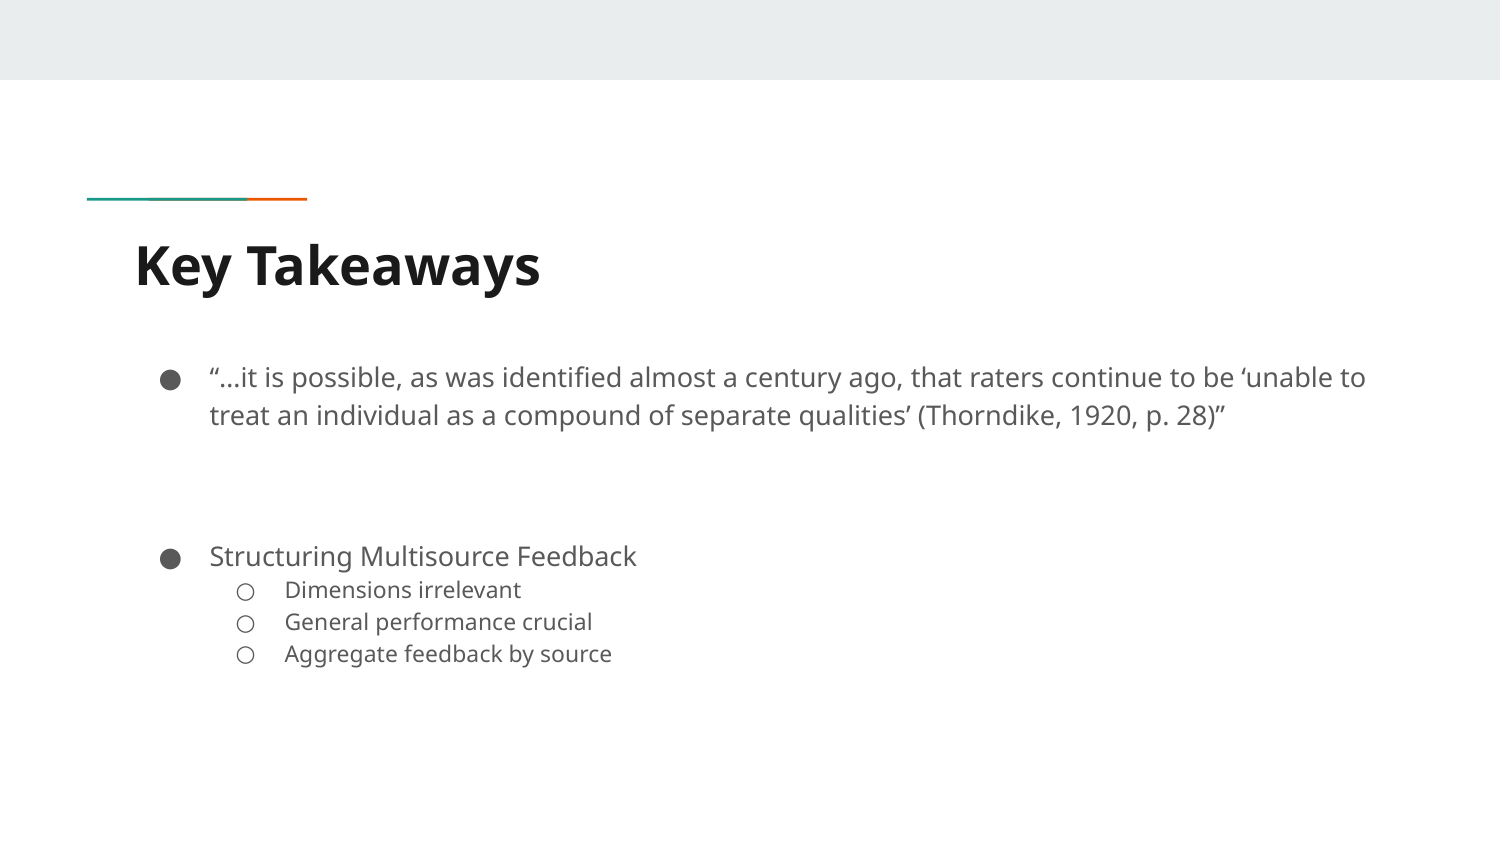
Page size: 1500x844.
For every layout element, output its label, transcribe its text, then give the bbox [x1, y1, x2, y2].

list “…it is possible, as was identified almost a century ago, that raters continue to be ‘unable to treat an individual as a compound of separate qualities’ (Thorndike, 1920, p. 28)” Structuring Multisource Feedback Dimensions irrelevant General performance crucial Aggregate feedback by source [119, 341, 1381, 712]
title Key Takeaways [119, 216, 1381, 305]
